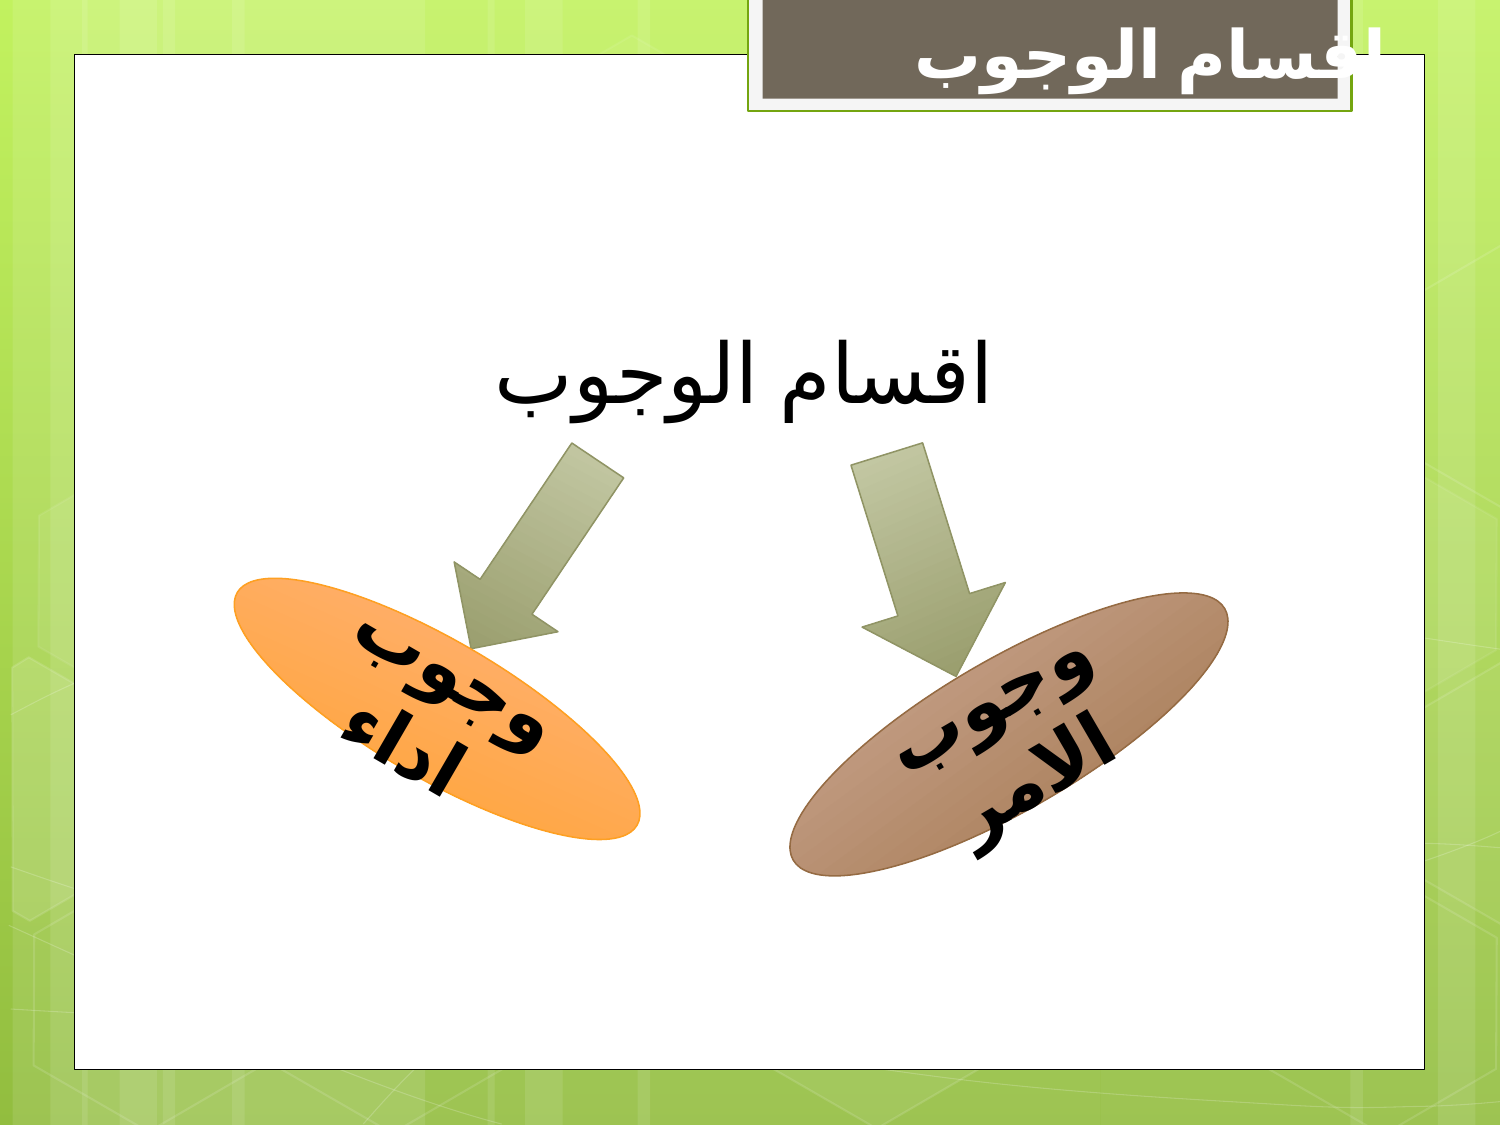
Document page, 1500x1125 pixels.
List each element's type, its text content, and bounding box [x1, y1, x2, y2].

text_box [850, 442, 1007, 678]
title اقسام الوجوب [900, 0, 1438, 100]
text_box وجوب اداء [233, 577, 641, 841]
text_box [453, 442, 625, 649]
list اقسام الوجوب [97, 312, 1413, 1075]
text_box وجوب الامر [789, 592, 1229, 877]
